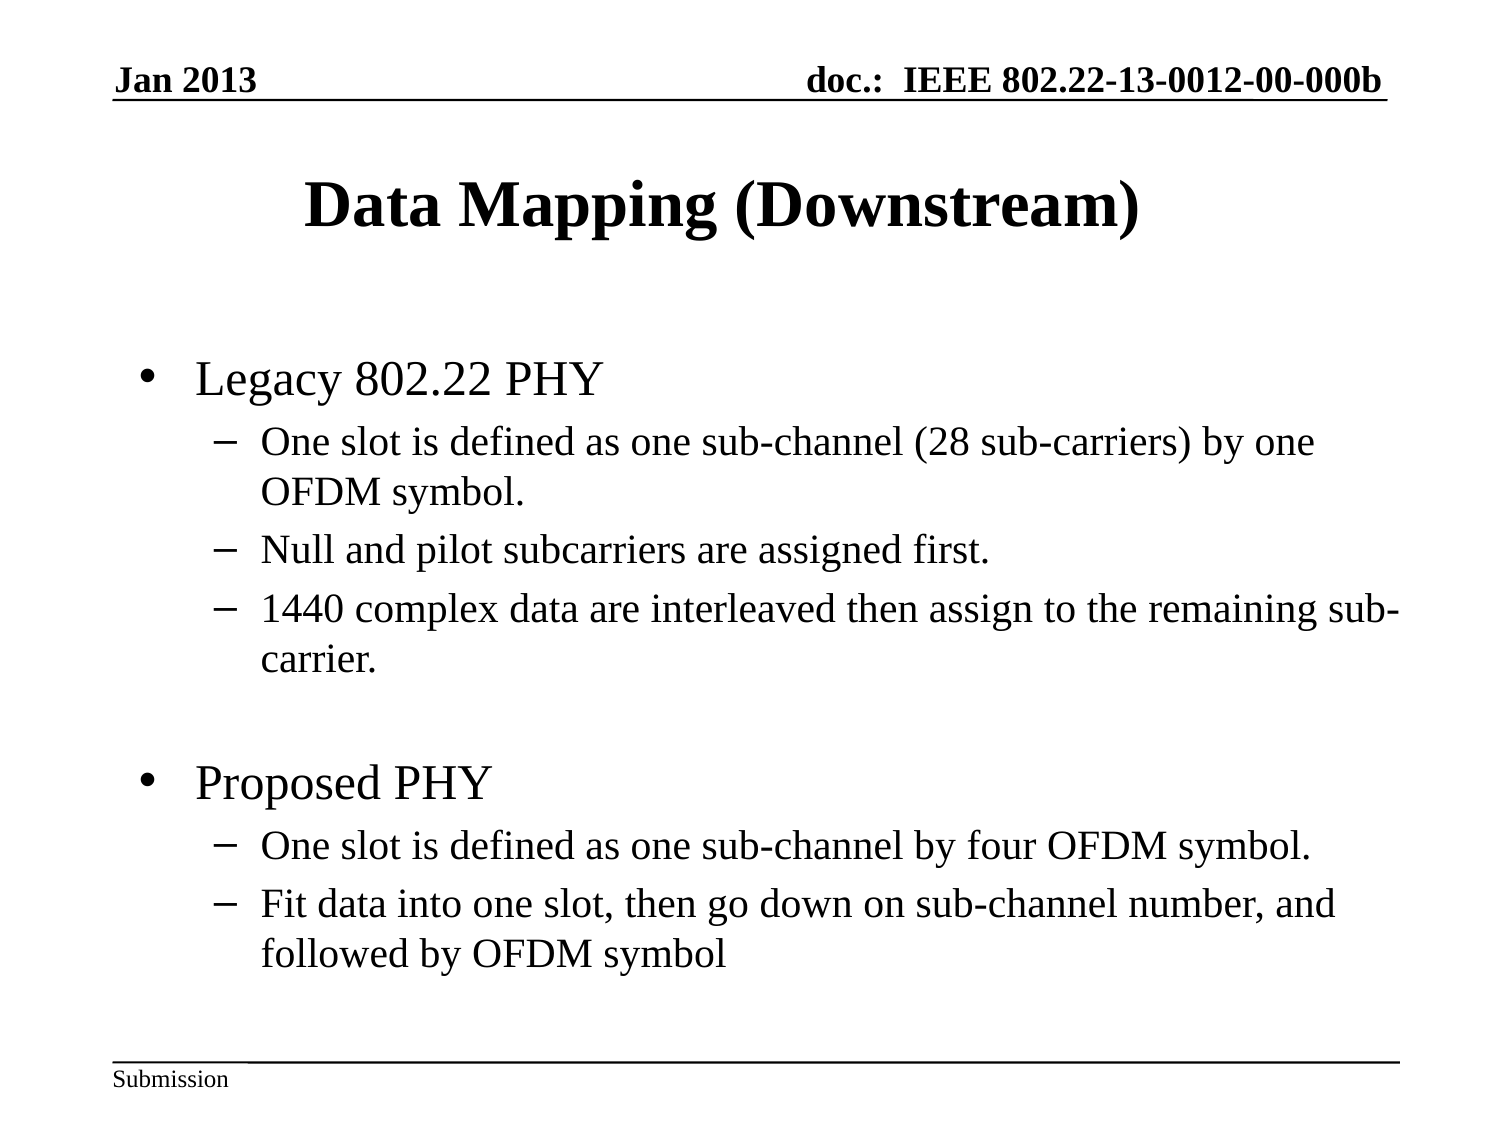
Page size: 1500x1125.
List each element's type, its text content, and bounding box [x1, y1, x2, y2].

text_box Legacy 802.22 PHY One slot is defined as one sub-channel (28 sub-carriers) by one OFDM symbol. Null and pilot subcarriers are assigned first. 1440 complex data are interleaved then assign to the remaining sub-carrier. Proposed PHY One slot is defined as one sub-channel by four OFDM symbol. Fit data into one slot, then go down on sub-channel number, and followed by OFDM symbol [123, 338, 1424, 1094]
text_box Data Mapping (Downstream) [289, 125, 1158, 275]
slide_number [114, 54, 259, 101]
